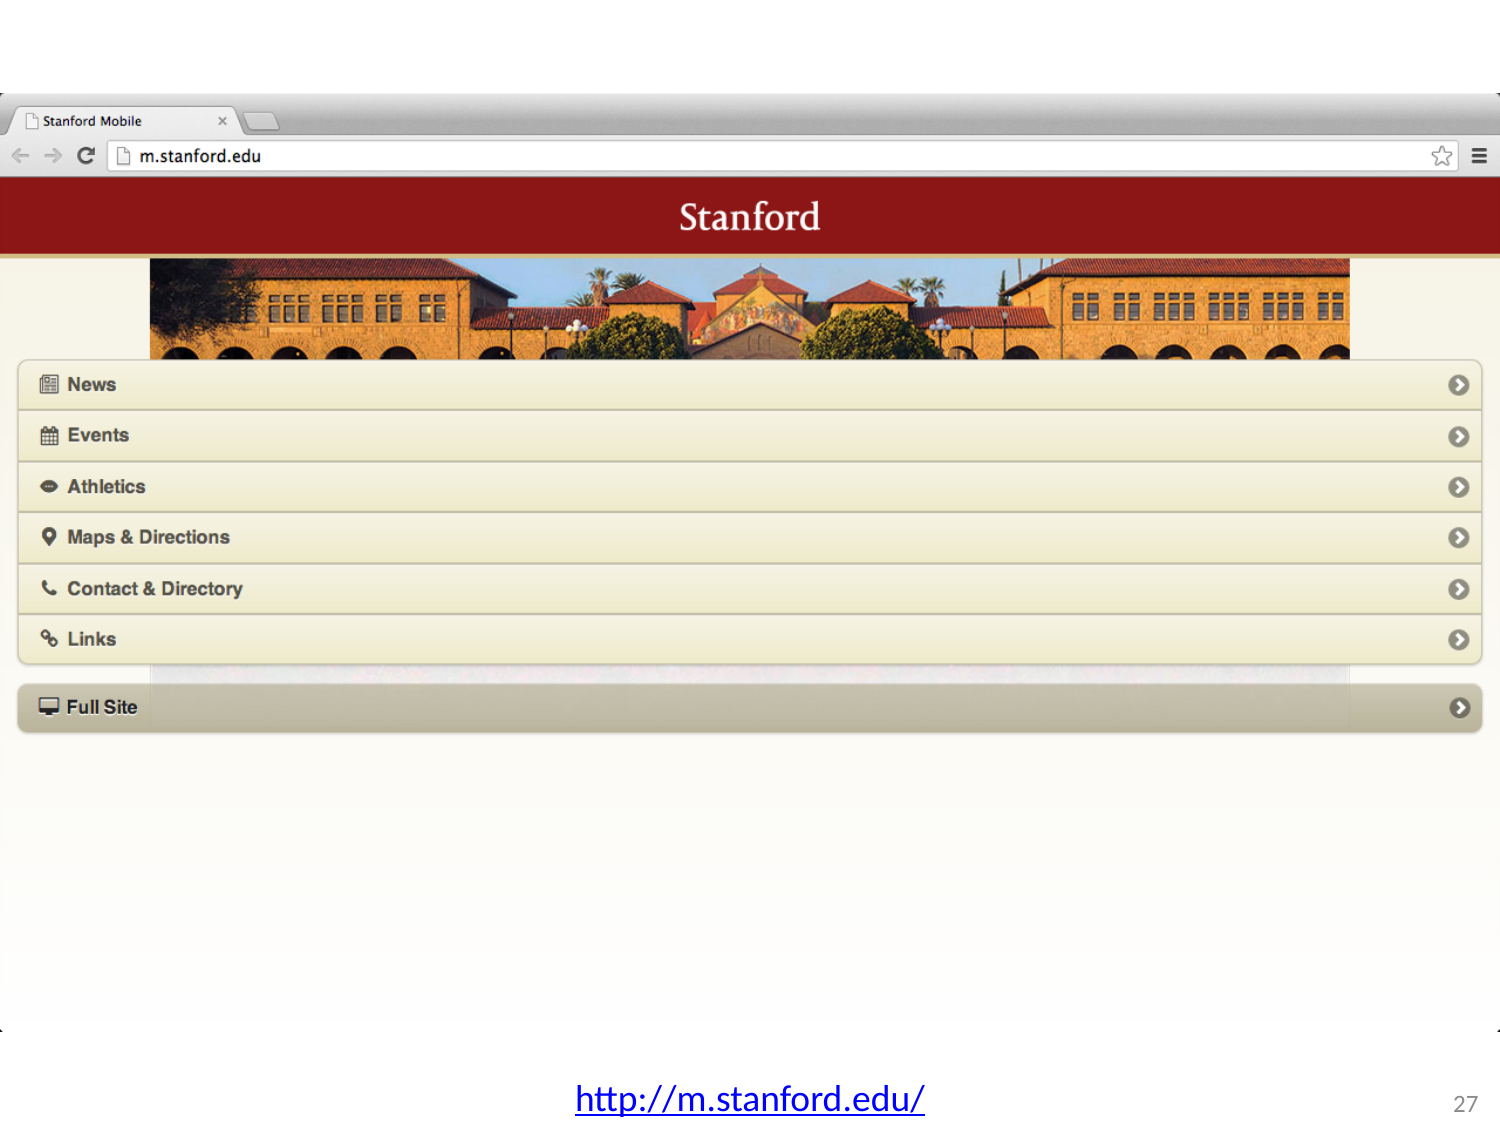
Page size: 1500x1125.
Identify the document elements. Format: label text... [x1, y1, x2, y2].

slide_number 27 [1399, 1083, 1494, 1122]
text_box http://m.stanford.edu/ [560, 1066, 940, 1125]
picture [0, 93, 1500, 1032]
